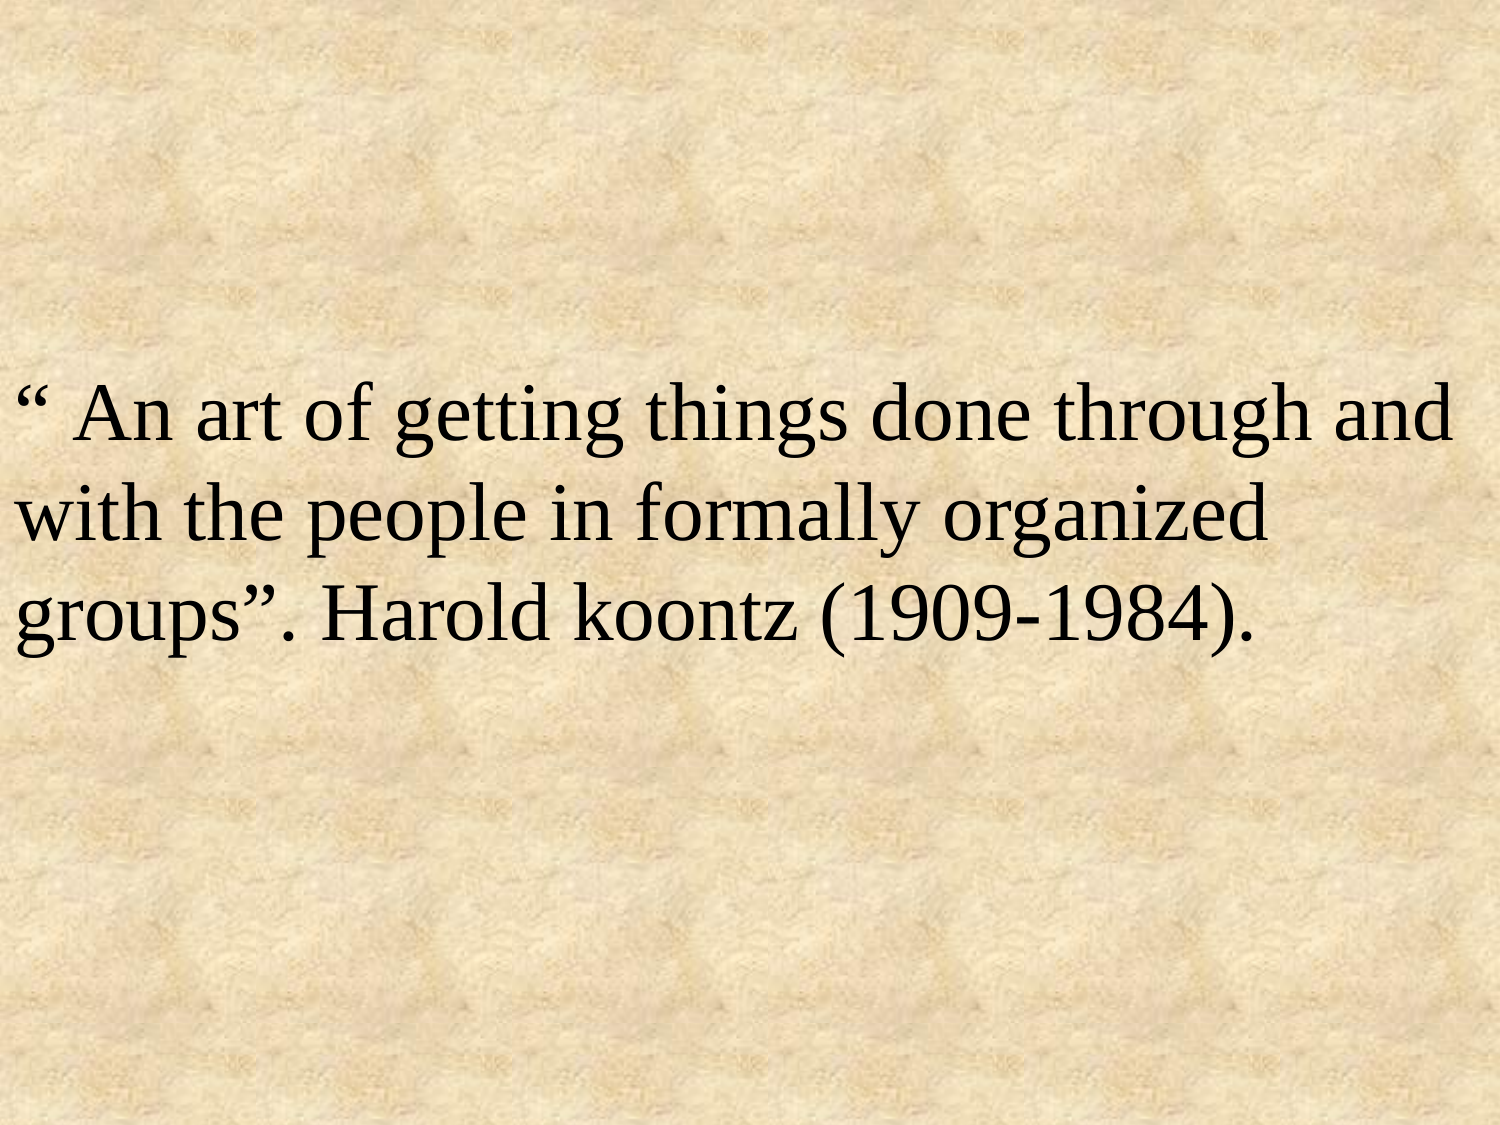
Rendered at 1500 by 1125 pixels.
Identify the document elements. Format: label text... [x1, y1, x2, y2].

text_box “ An art of getting things done through and with the people in formally organized groups”. Harold koontz (1909-1984). [0, 349, 1475, 765]
picture [0, 0, 1500, 1125]
